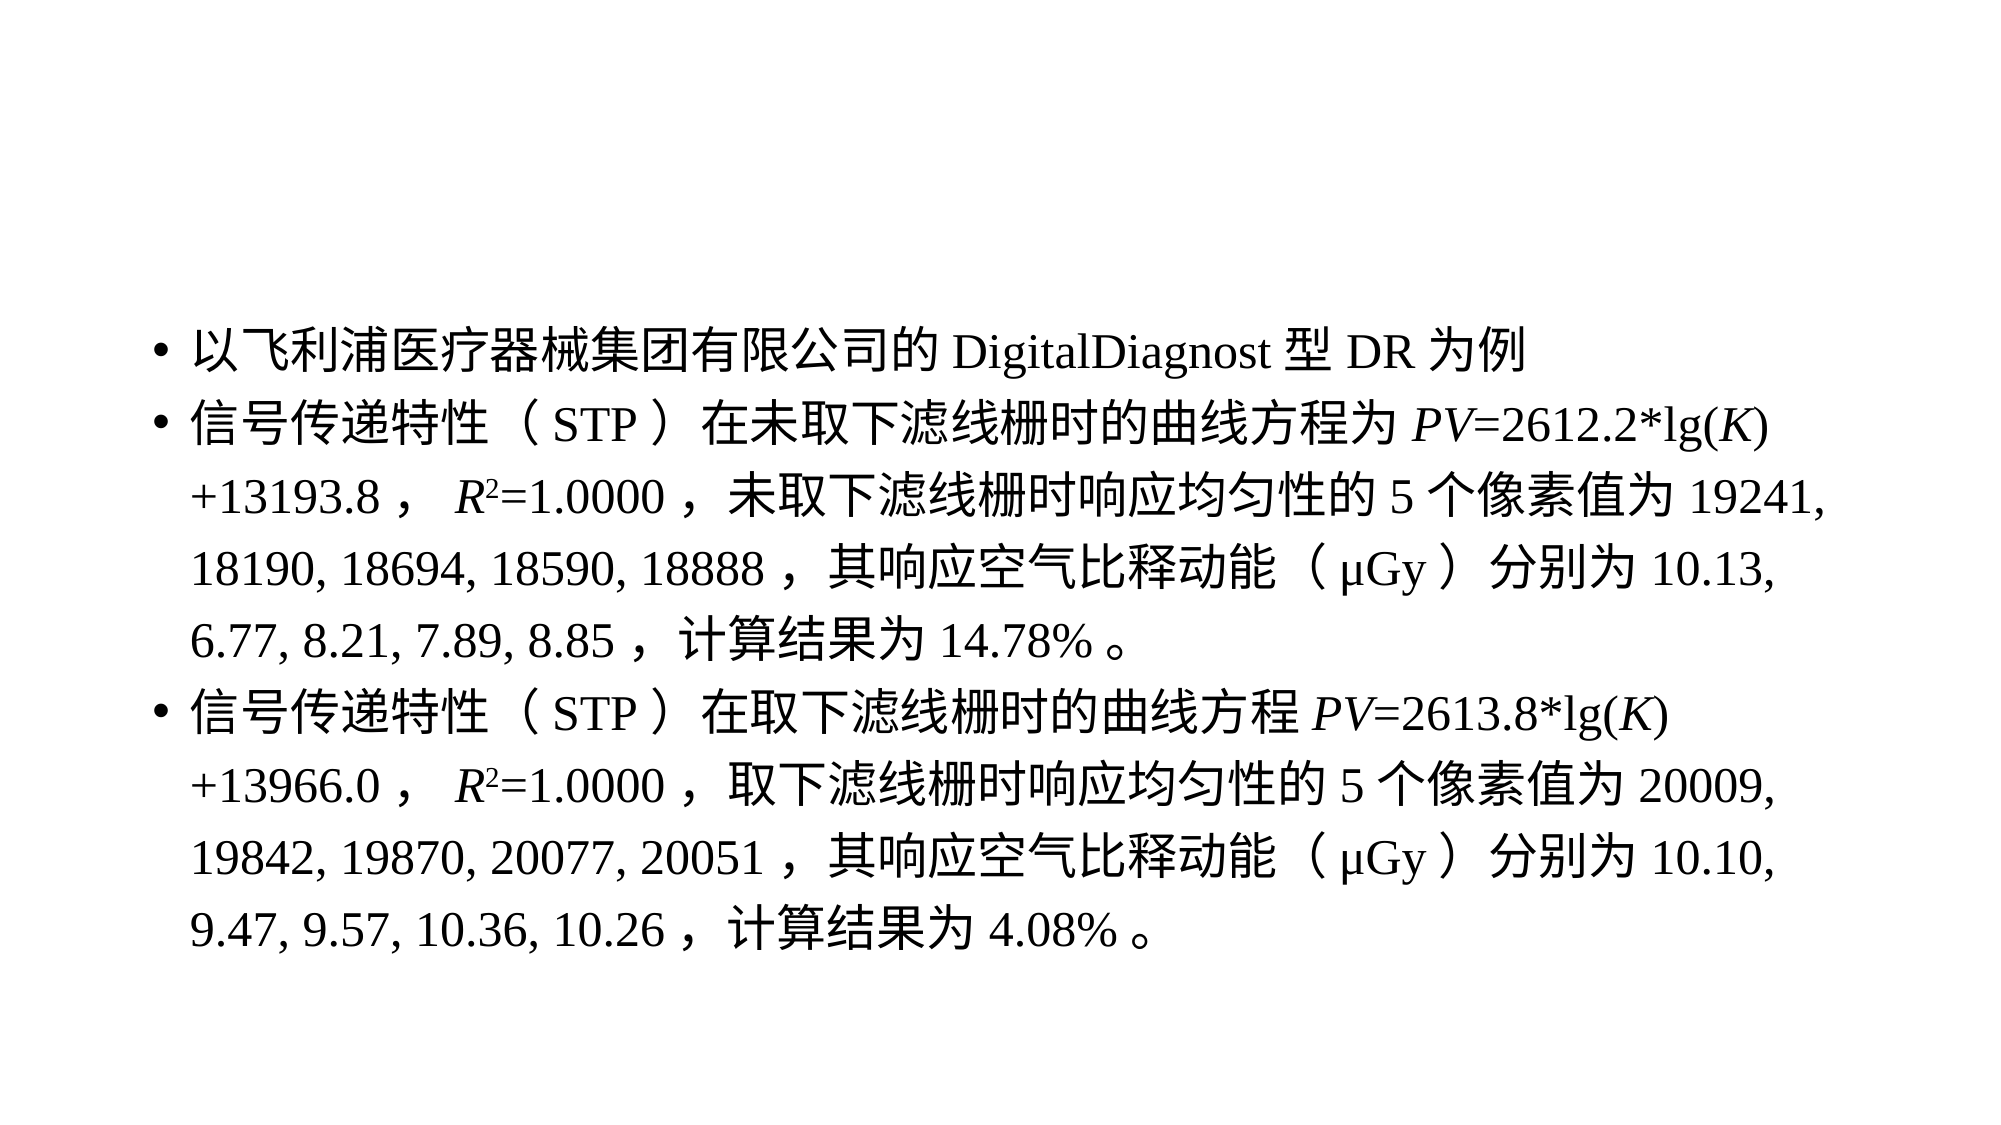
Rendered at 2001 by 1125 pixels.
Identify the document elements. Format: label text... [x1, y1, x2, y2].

list 以飞利浦医疗器械集团有限公司的DigitalDiagnost型DR为例 信号传递特性（STP）在未取下滤线栅时的曲线方程为PV=2612.2*lg(K)+13193.8，R2=1.0000，未取下滤线栅时响应均匀性的5个像素值为19241, 18190, 18694, 18590, 18888，其响应空气比释动能（μGy）分别为10.13, 6.77, 8.21, 7.89, 8.85，计算结果为14.78%。 信号传递特性（STP）在取下滤线栅时的曲线方程PV=2613.8*lg(K)+13966.0，R2=1.0000，取下滤线栅时响应均匀性的5个像素值为20009, 19842, 19870, 20077, 20051，其响应空气比释动能（μGy）分别为10.10, 9.47, 9.57, 10.36, 10.26，计算结果为4.08%。 [137, 299, 1863, 1014]
